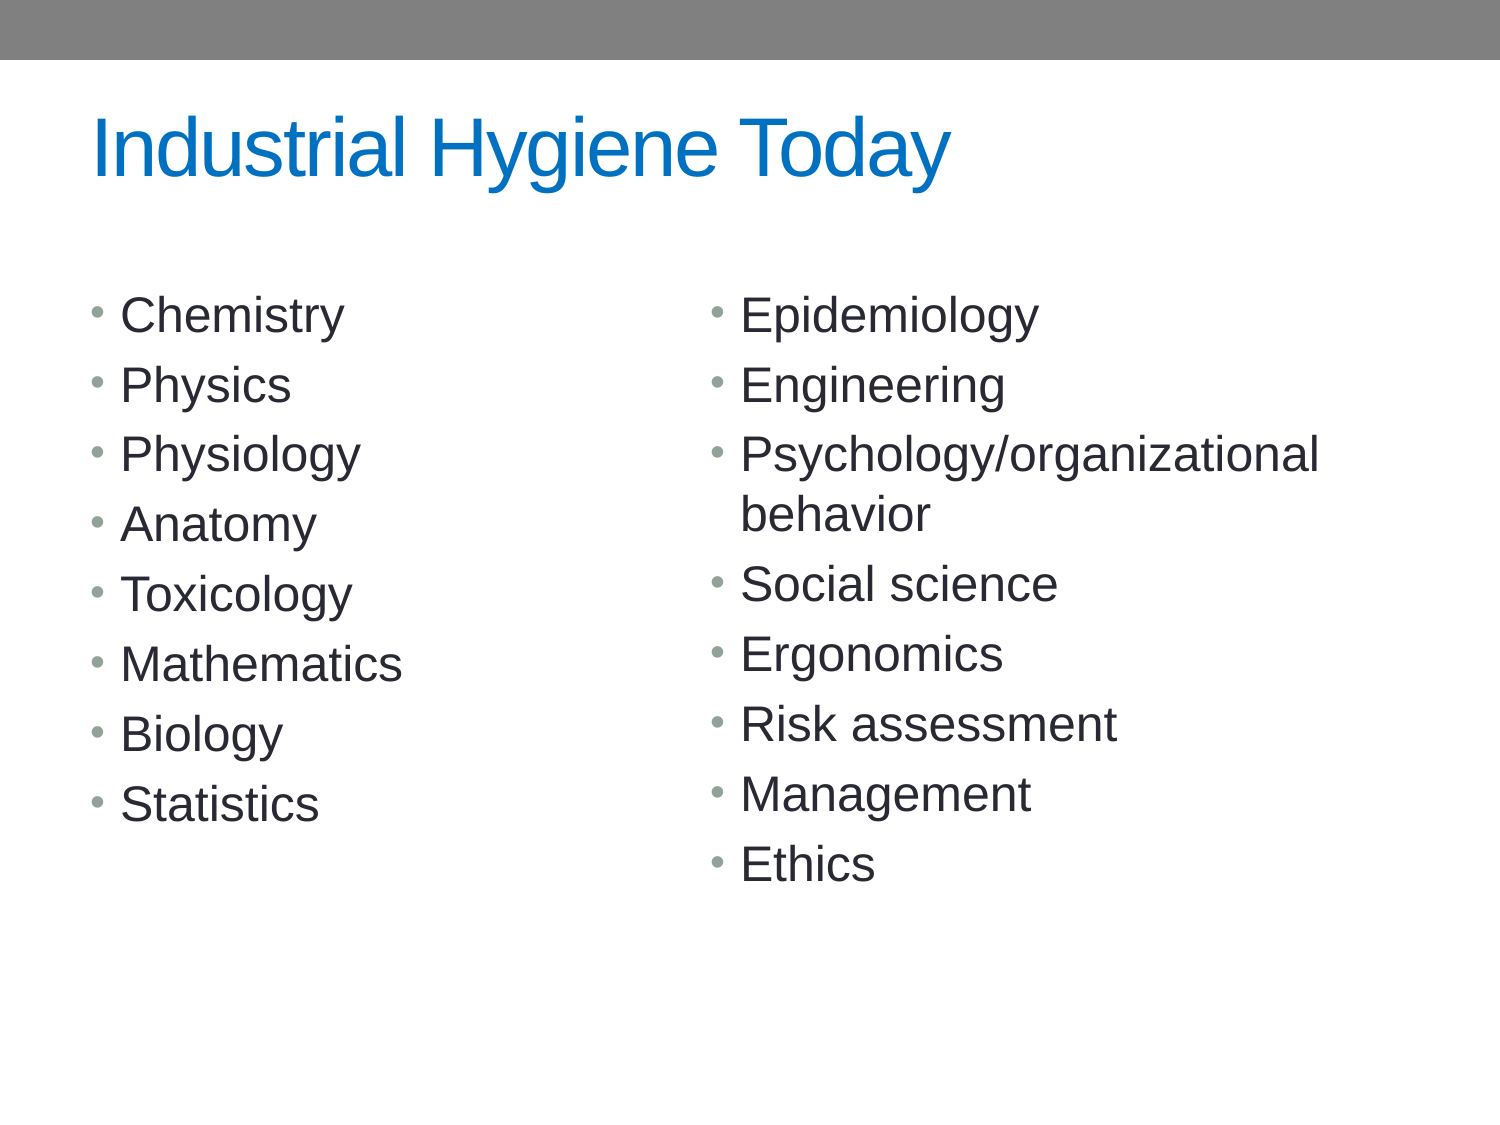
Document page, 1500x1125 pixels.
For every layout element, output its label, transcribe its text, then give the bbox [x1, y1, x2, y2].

title Industrial Hygiene Today [75, 66, 1425, 221]
list Epidemiology Engineering Psychology/organizational behavior Social science Ergonomics Risk assessment Management Ethics [694, 274, 1459, 1049]
list Chemistry Physics Physiology Anatomy Toxicology Mathematics Biology Statistics [75, 274, 694, 1049]
